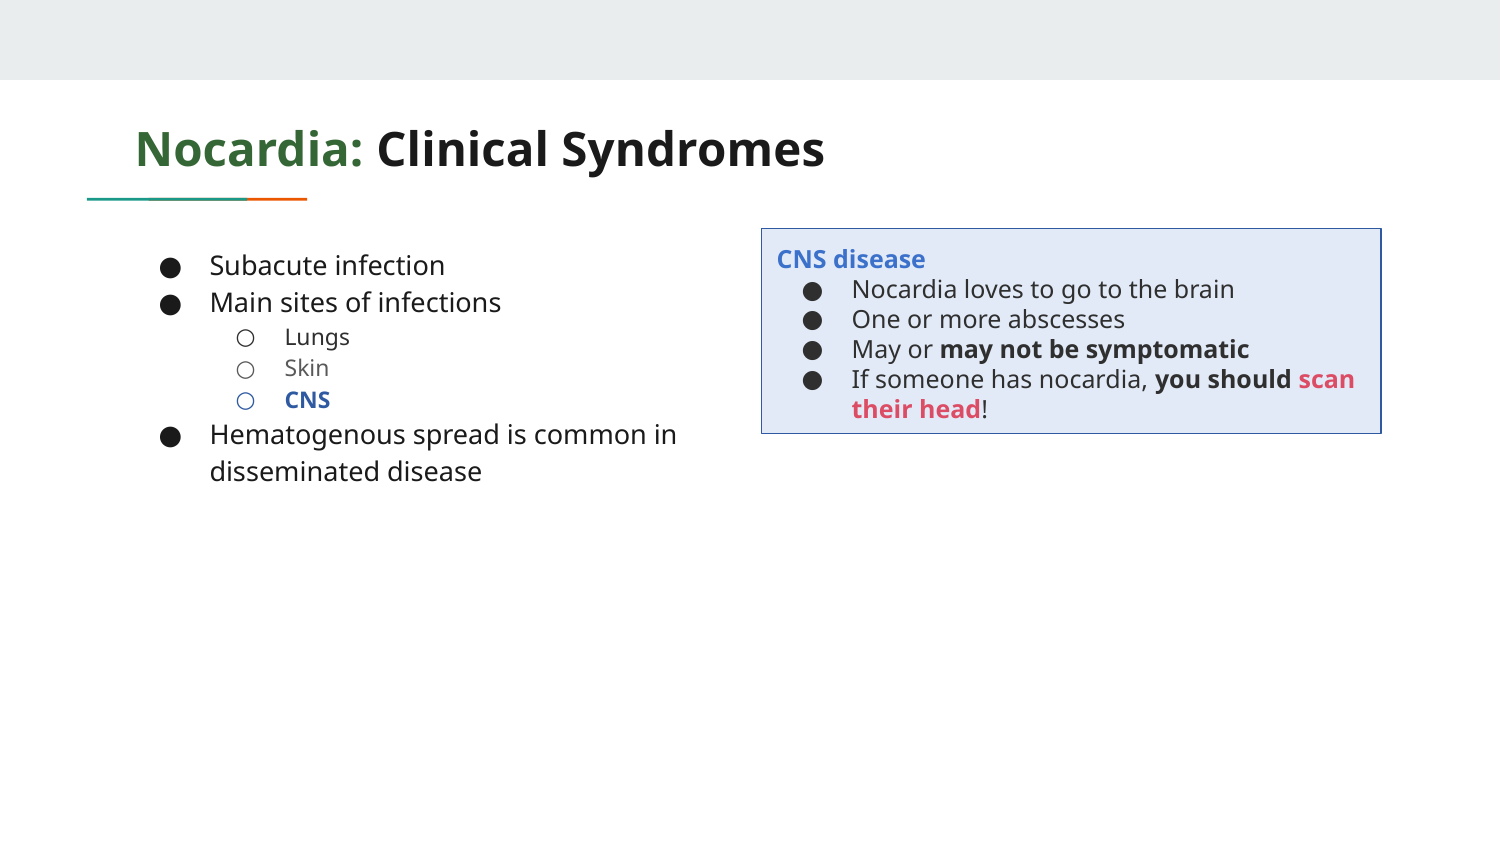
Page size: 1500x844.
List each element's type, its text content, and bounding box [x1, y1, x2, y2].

title Nocardia: Clinical Syndromes [119, 103, 1381, 192]
text_box CNS disease Nocardia loves to go to the brain One or more abscesses May or may not be symptomatic If someone has nocardia, you should scan their head! [761, 228, 1381, 434]
list Subacute infection Main sites of infections Lungs Skin CNS Hematogenous spread is common in disseminated disease [119, 228, 739, 600]
